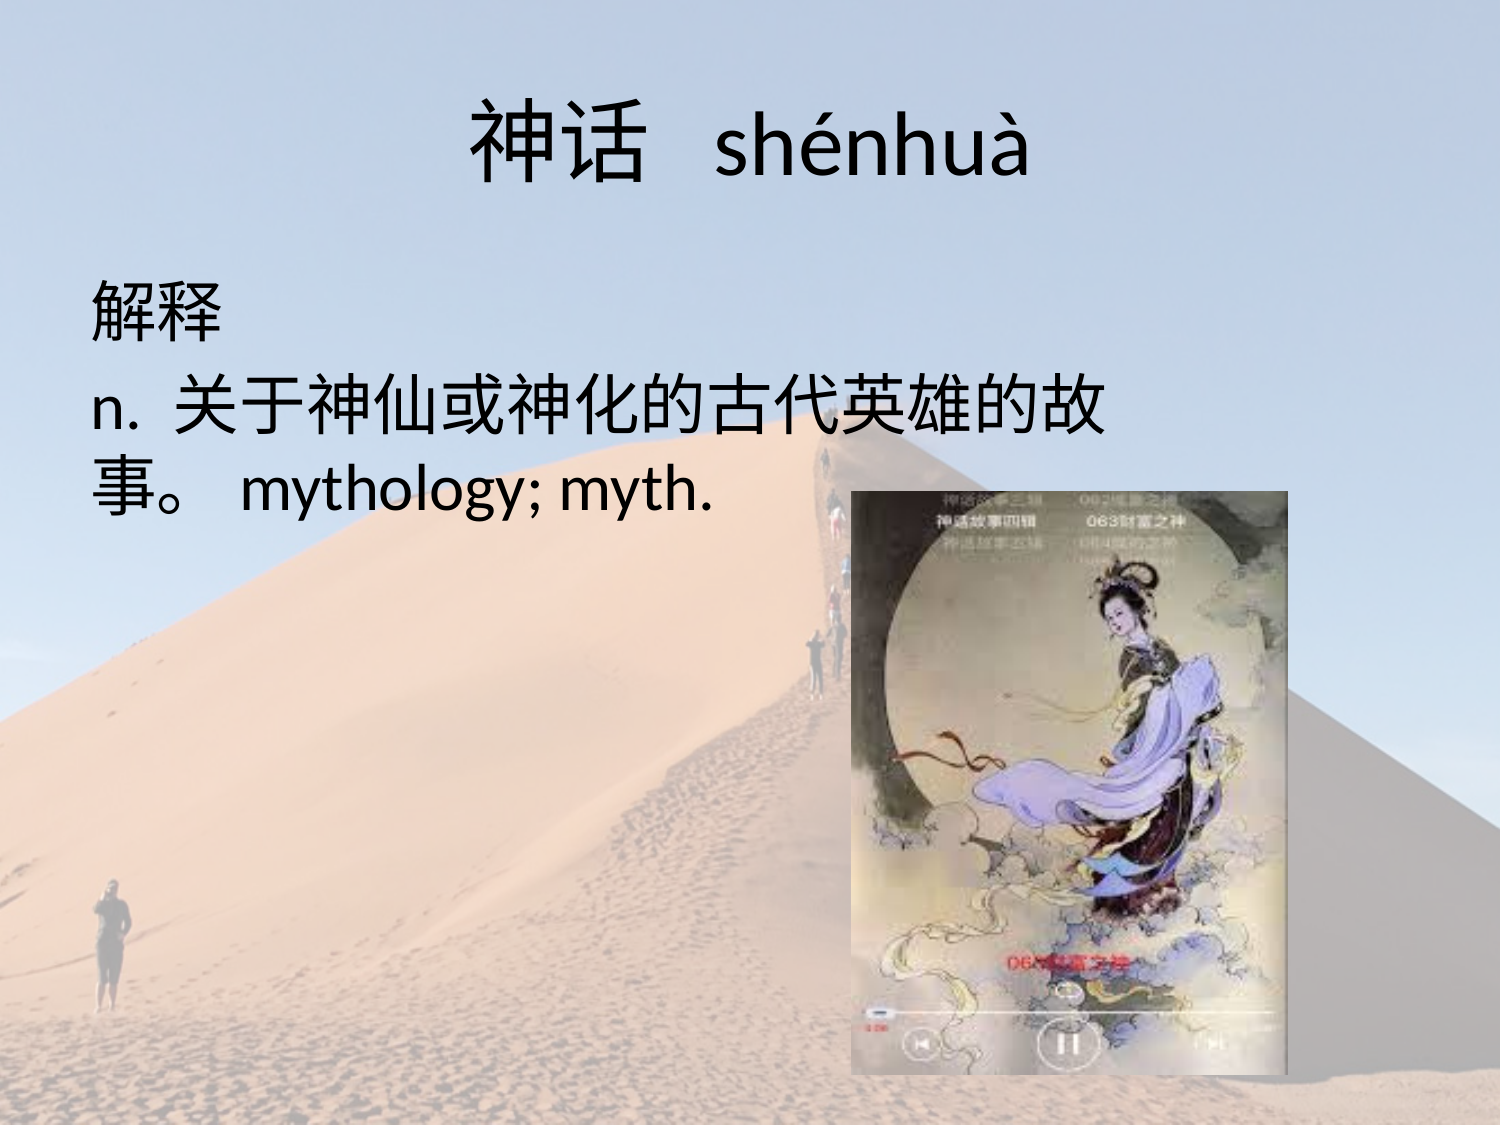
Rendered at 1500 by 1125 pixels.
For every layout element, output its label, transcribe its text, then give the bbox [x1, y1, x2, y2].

picture [850, 491, 1289, 1075]
list 解释 n. 关于神仙或神化的古代英雄的故事。mythology; myth. [75, 262, 1425, 1005]
title 神话 shénhuà [75, 45, 1425, 233]
